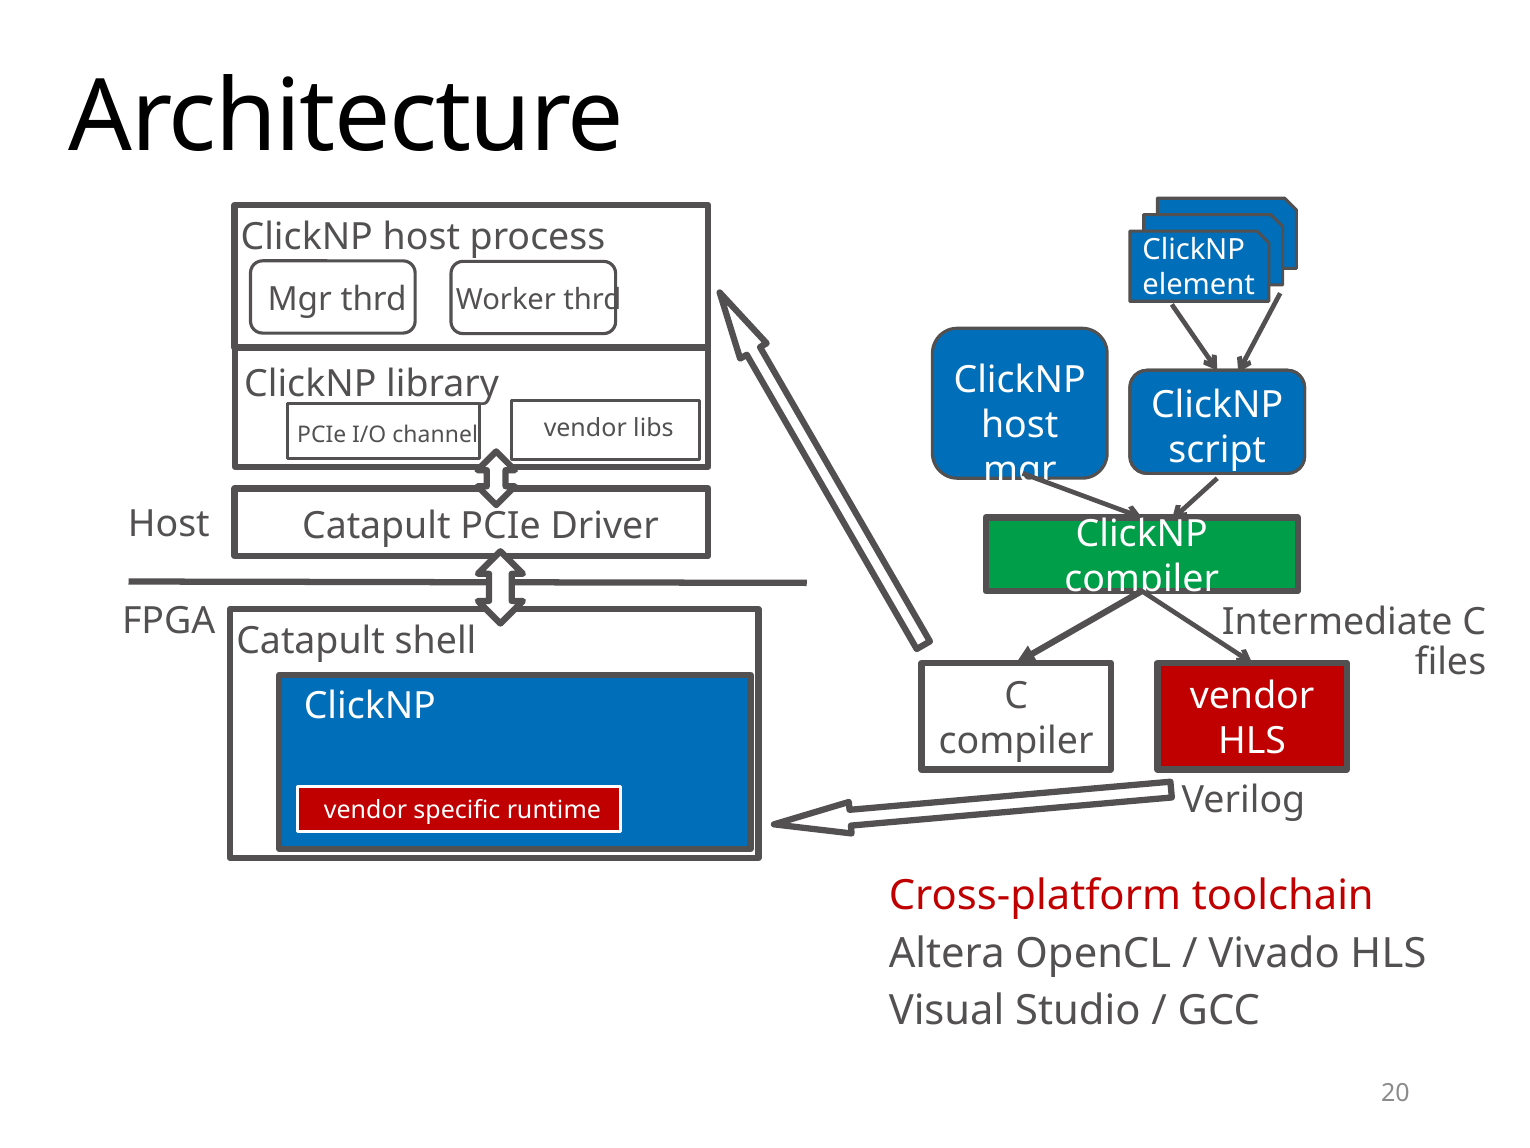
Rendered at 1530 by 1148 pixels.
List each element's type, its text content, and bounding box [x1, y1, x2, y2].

text_box Verilog [1151, 759, 1336, 841]
text_box Worker thrd [441, 273, 637, 324]
text_box Catapult shell [221, 608, 492, 669]
text_box PCIe I/O channel [282, 412, 493, 455]
text_box [234, 488, 495, 557]
text_box [278, 674, 751, 850]
text_box ClickNP [289, 674, 452, 734]
text_box [234, 204, 709, 348]
text_box Host [113, 491, 225, 552]
text_box Intermediate C files [1188, 577, 1517, 707]
text_box [1156, 197, 1298, 270]
text_box [286, 455, 480, 459]
slide_number 20 [1080, 1063, 1425, 1125]
text_box C compiler [921, 662, 1112, 770]
text_box Mgr thrd [252, 269, 422, 325]
text_box [249, 259, 416, 334]
text_box [773, 782, 1151, 835]
text_box [511, 449, 700, 460]
text_box ClickNP compiler [985, 517, 1299, 592]
text_box ClickNP elements [1127, 223, 1283, 343]
text_box [234, 348, 709, 468]
text_box [511, 399, 700, 403]
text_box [1015, 590, 1143, 664]
text_box [477, 550, 524, 581]
title Architecture [45, 48, 1485, 200]
text_box [932, 327, 1108, 347]
text_box vendor specific runtime [297, 786, 622, 832]
text_box ClickNP host mgr [924, 347, 1115, 498]
text_box ClickNP library [229, 352, 515, 412]
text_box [1022, 473, 1142, 518]
text_box [450, 260, 617, 273]
text_box [506, 488, 709, 557]
text_box [477, 584, 524, 625]
text_box [229, 608, 759, 859]
text_box Cross-platform toolchain Altera OpenCL / Vivado HLS Visual Studio / GCC [858, 849, 1457, 1058]
text_box ClickNP host process [225, 204, 621, 265]
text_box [1171, 477, 1218, 520]
text_box [1142, 213, 1281, 223]
text_box [476, 450, 516, 506]
text_box [450, 324, 617, 335]
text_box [1171, 304, 1218, 371]
text_box FPGA [107, 588, 231, 649]
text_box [1238, 292, 1281, 373]
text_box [1143, 590, 1253, 664]
text_box [718, 291, 931, 650]
text_box Catapult PCIe Driver [287, 494, 674, 554]
text_box vendor HLS [1157, 664, 1348, 770]
text_box ClickNP script [1122, 372, 1313, 477]
text_box vendor libs [504, 403, 707, 449]
text_box [286, 402, 480, 412]
